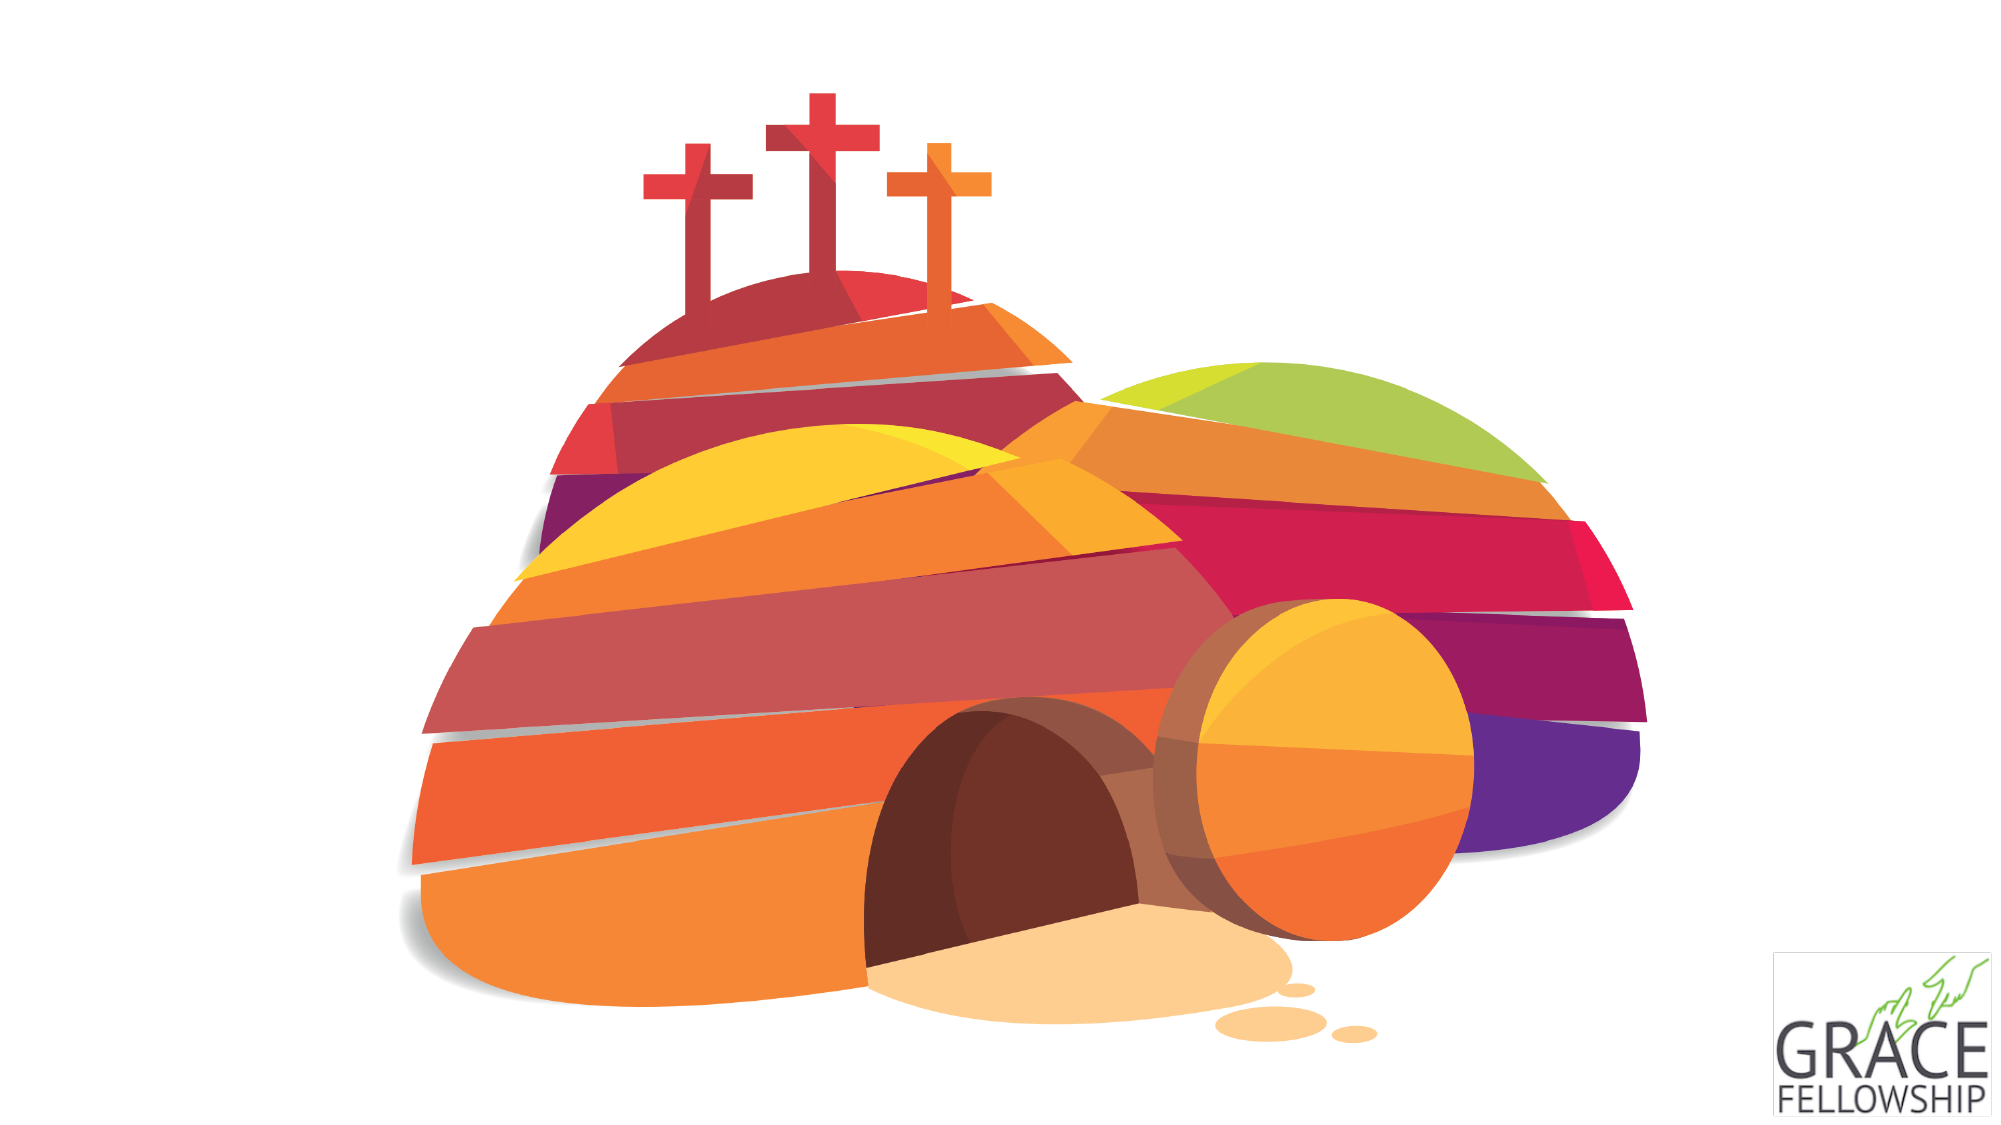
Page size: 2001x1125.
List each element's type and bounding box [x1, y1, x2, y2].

picture [225, 23, 2000, 1125]
